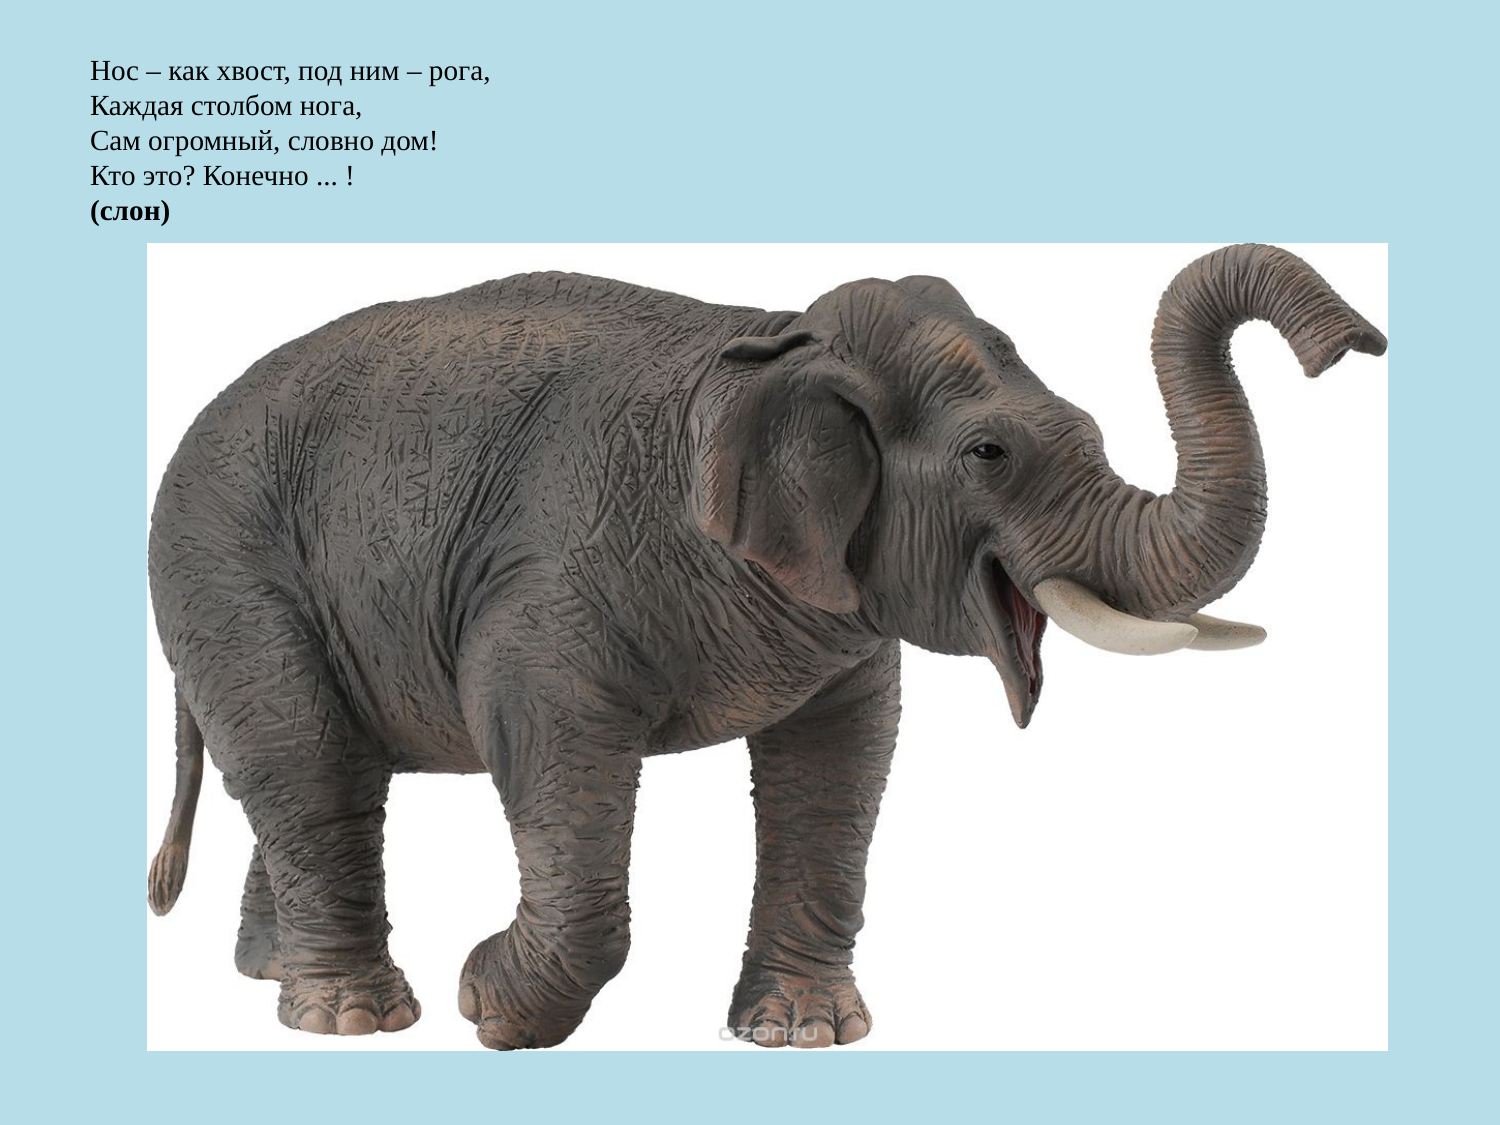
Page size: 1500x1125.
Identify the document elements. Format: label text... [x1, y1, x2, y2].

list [147, 243, 1389, 1051]
title Нос – как хвост, под ним – рога, Каждая столбом нога, Сам огромный, словно дом! Кто это? Конечно ... ! (слон) [75, 45, 1425, 233]
